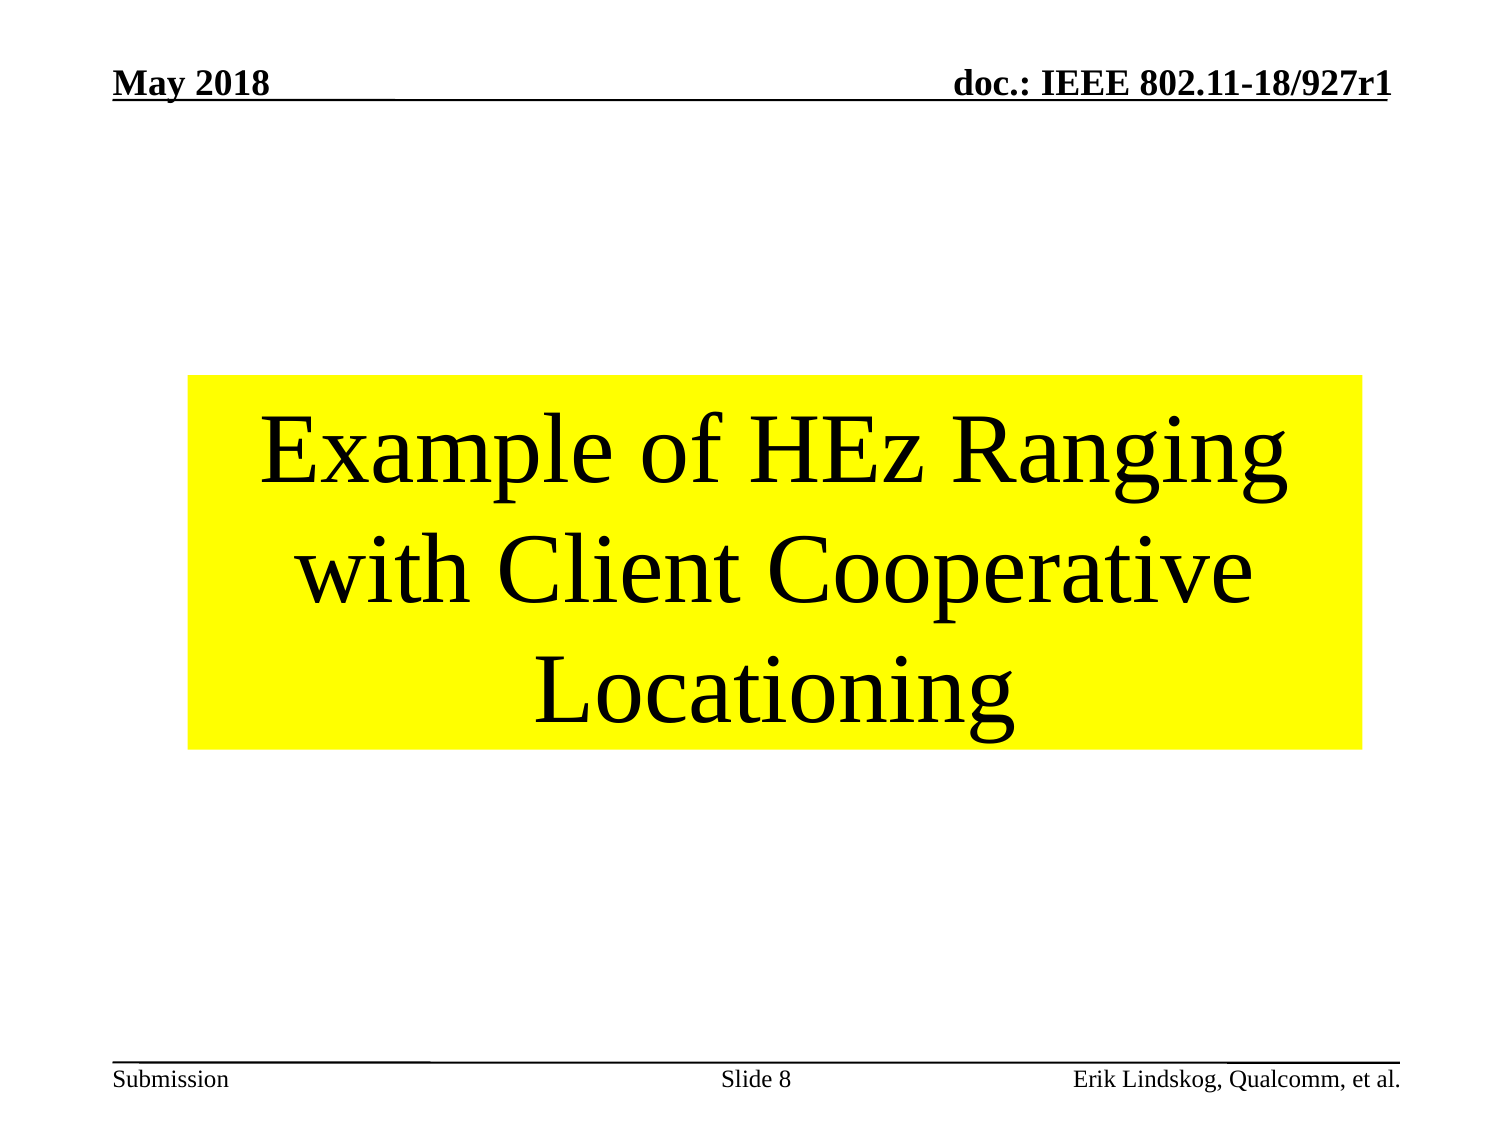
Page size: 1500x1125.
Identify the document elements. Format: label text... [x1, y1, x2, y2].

footer Erik Lindskog, Qualcomm, et al. [878, 1061, 1402, 1093]
slide_number Slide 8 [712, 1061, 800, 1123]
text_box Example of HEz Ranging with Client Cooperative Locationing [187, 375, 1363, 750]
